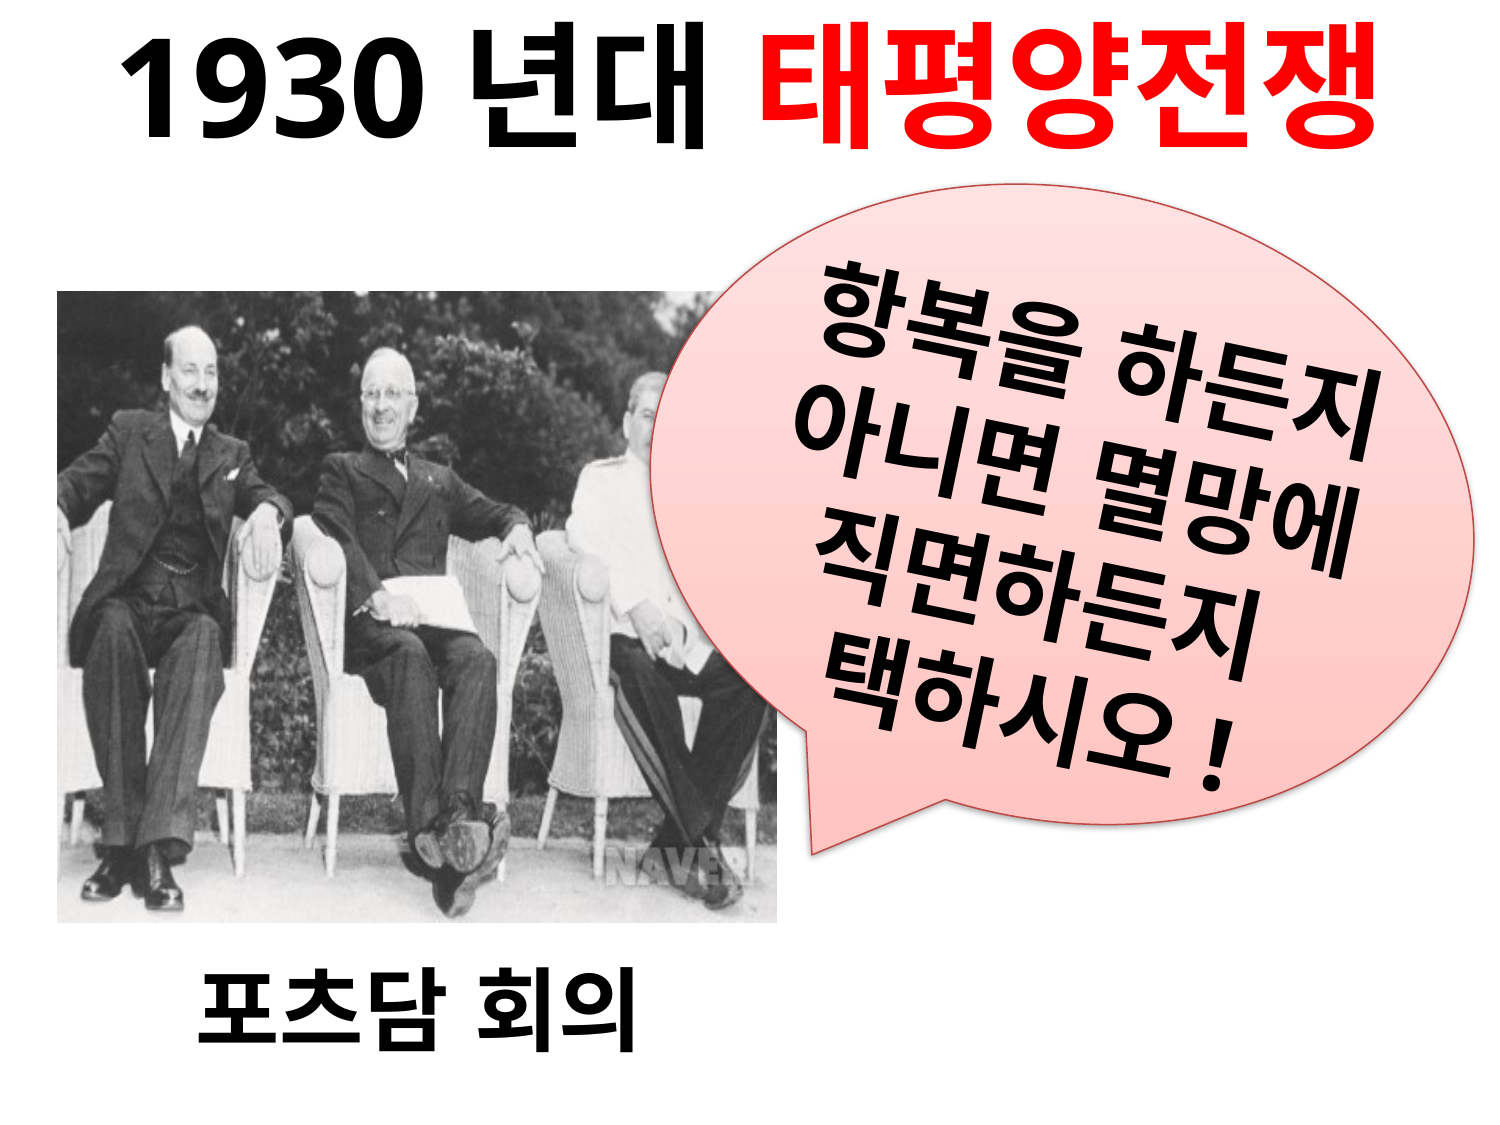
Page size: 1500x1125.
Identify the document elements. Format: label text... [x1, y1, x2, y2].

text_box 포츠담 회의 [76, 952, 762, 1077]
picture [57, 290, 777, 923]
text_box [646, 188, 1478, 821]
text_box 1930년대 태평양전쟁 [0, 17, 1500, 168]
